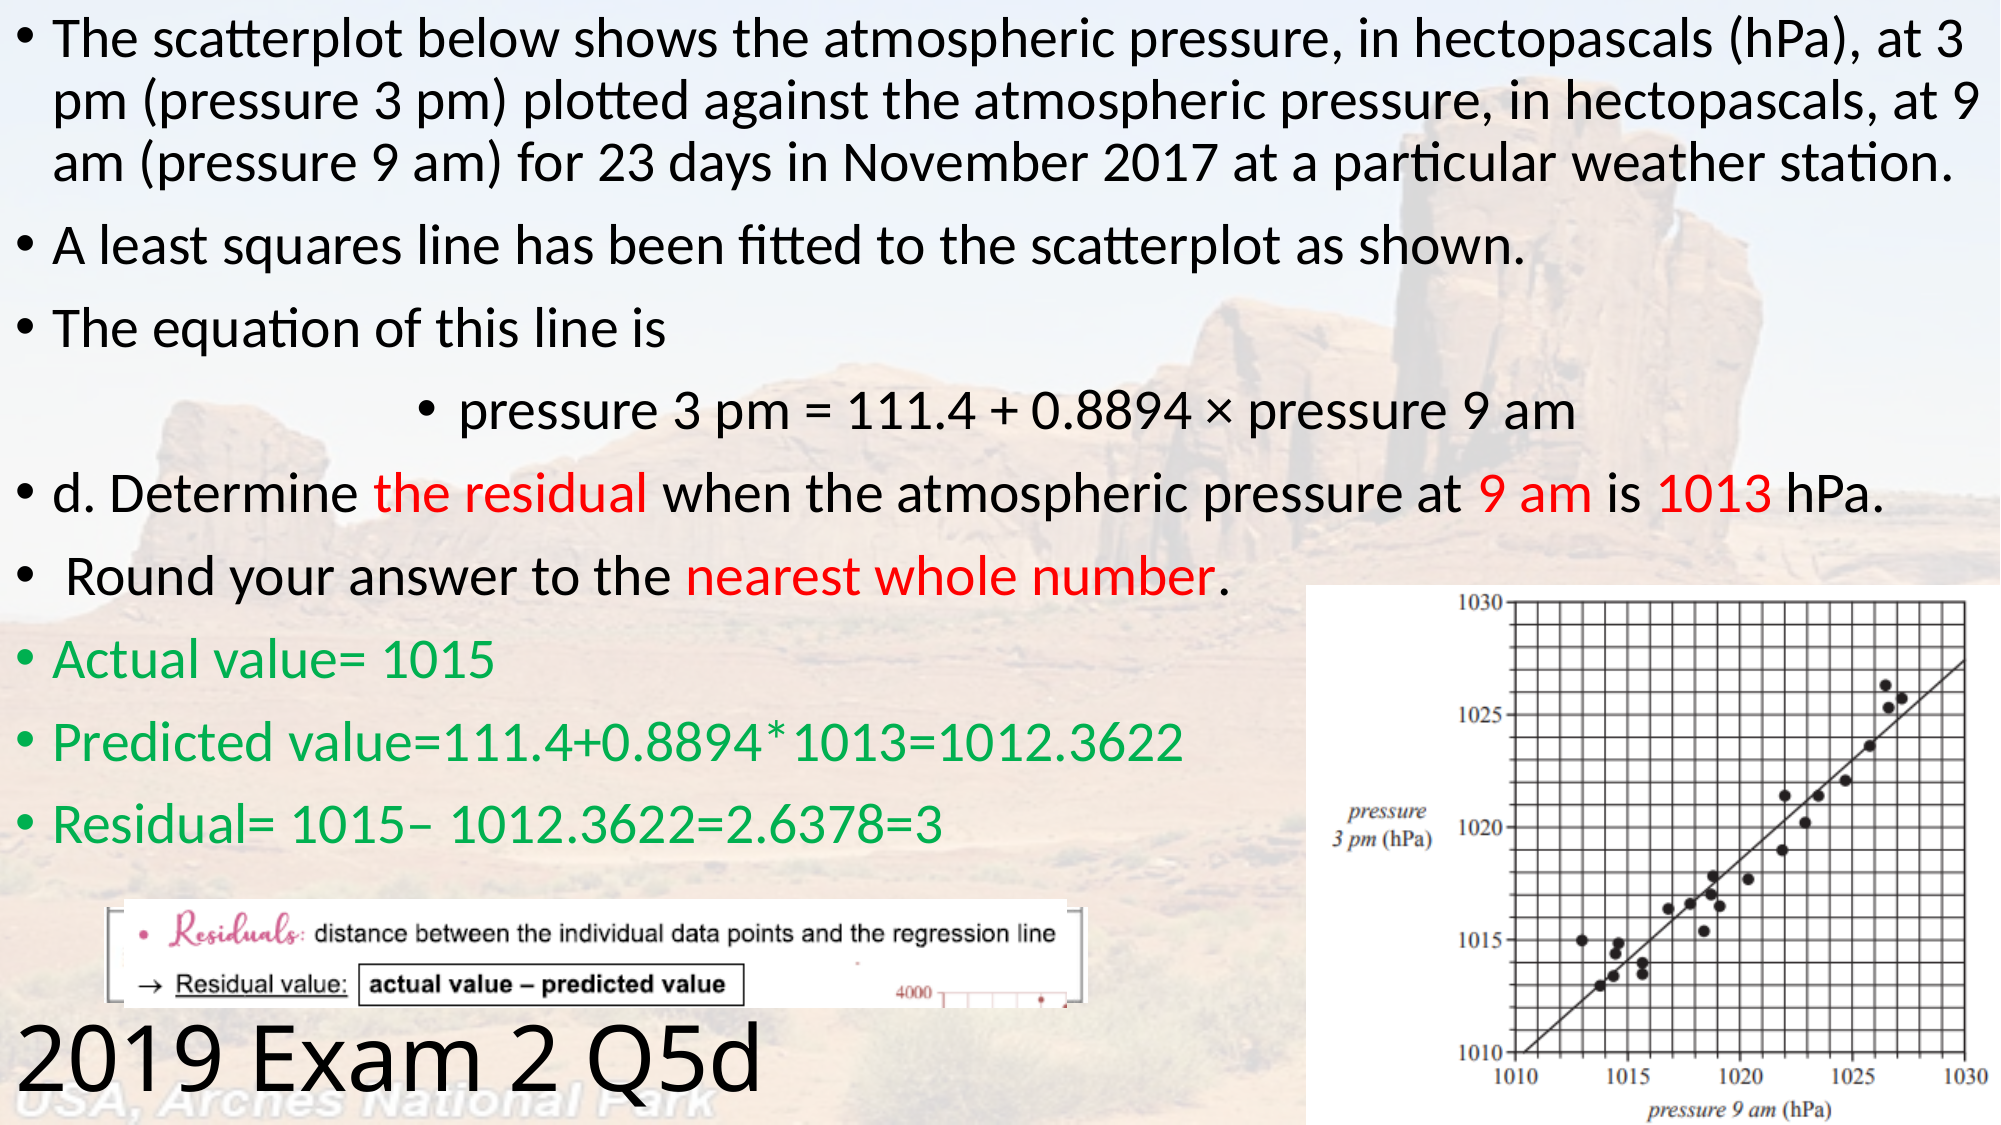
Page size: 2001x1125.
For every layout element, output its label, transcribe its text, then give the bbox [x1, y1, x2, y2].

picture [104, 899, 1088, 1008]
title 2019 Exam 2 Q5d [0, 999, 1306, 1125]
list The scatterplot below shows the atmospheric pressure, in hectopascals (hPa), at 3 pm (pressure 3 pm) plotted against the atmospheric pressure, in hectopascals, at 9 am (pressure 9 am) for 23 days in November 2017 at a particular weather station. A least squares line has been fitted to the scatterplot as shown. The equation of this line is pressure 3 pm = 111.4 + 0.8894 × pressure 9 am d. Determine the residual when the atmospheric pressure at 9 am is 1013 hPa. Round your answer to the nearest whole number. Actual value= 1015 Predicted value=111.4+0.8894*1013=1012.3622 Residual= 1015– 1012.3622=2.6378=3 [0, 0, 2000, 895]
picture [1306, 585, 2000, 1125]
